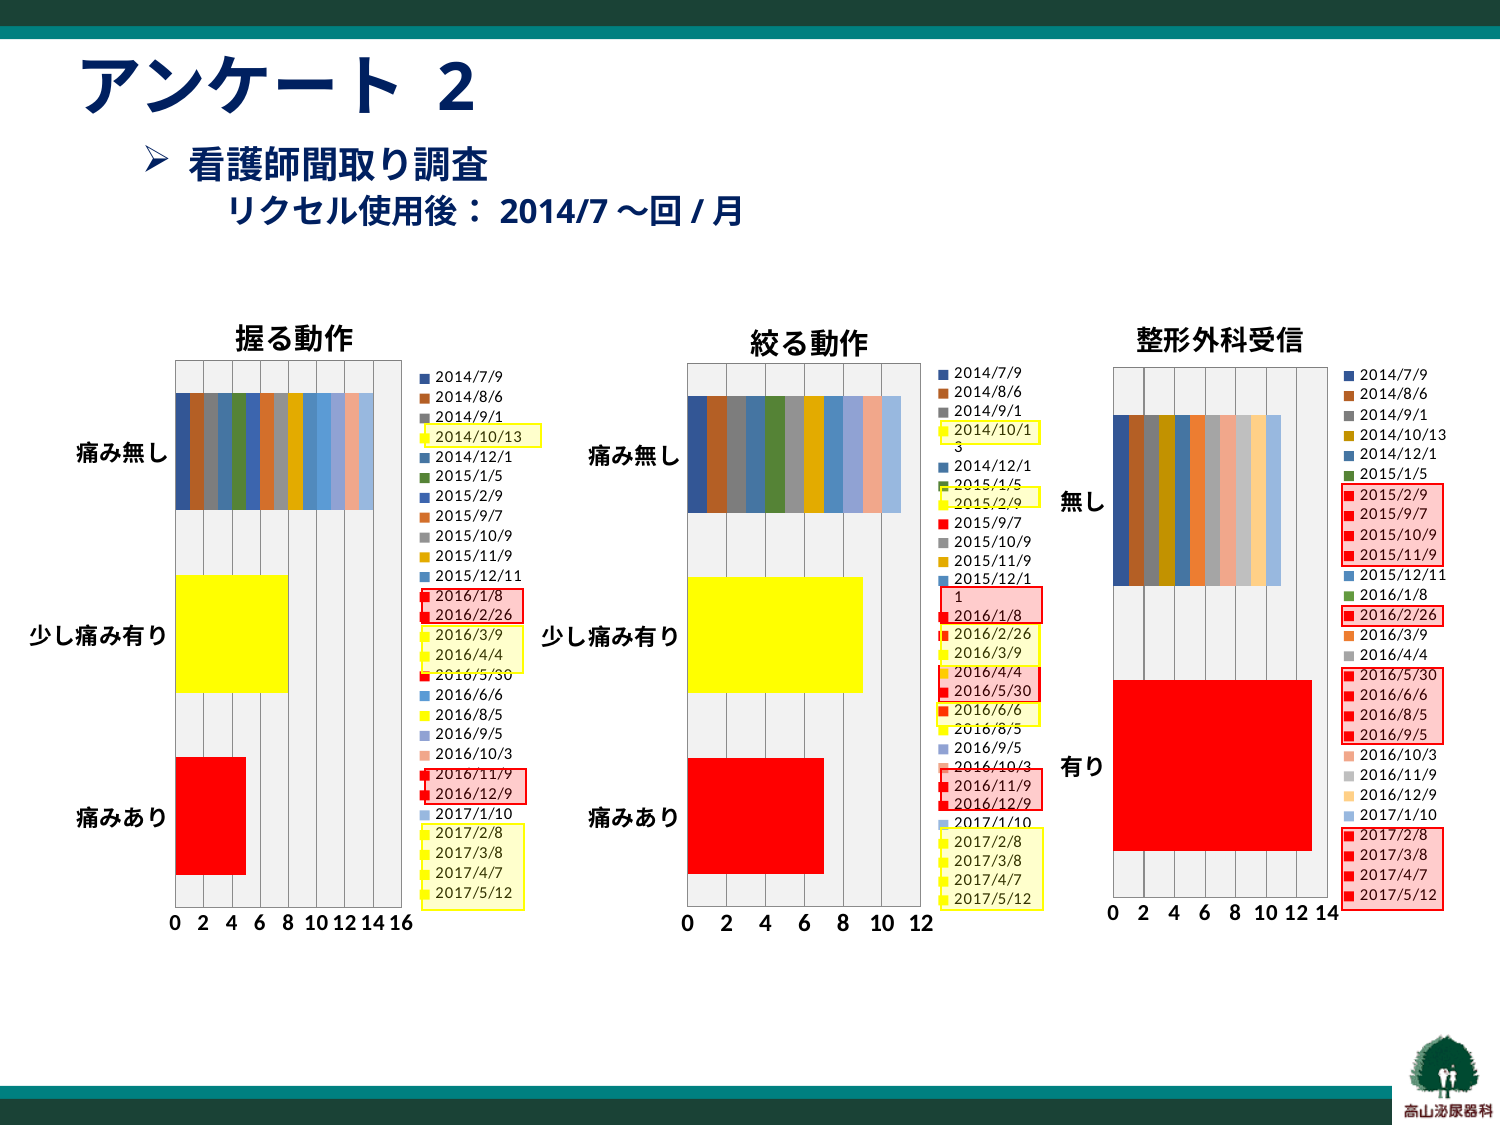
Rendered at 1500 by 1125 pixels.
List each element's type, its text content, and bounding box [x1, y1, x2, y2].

text_box 看護師聞取り調査 リクセル使用後：2014/7～回/月 [127, 133, 977, 239]
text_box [0, 0, 1500, 40]
chart [0, 188, 1500, 1057]
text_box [0, 1027, 1500, 1125]
text_box アンケート 2 [60, 43, 568, 133]
